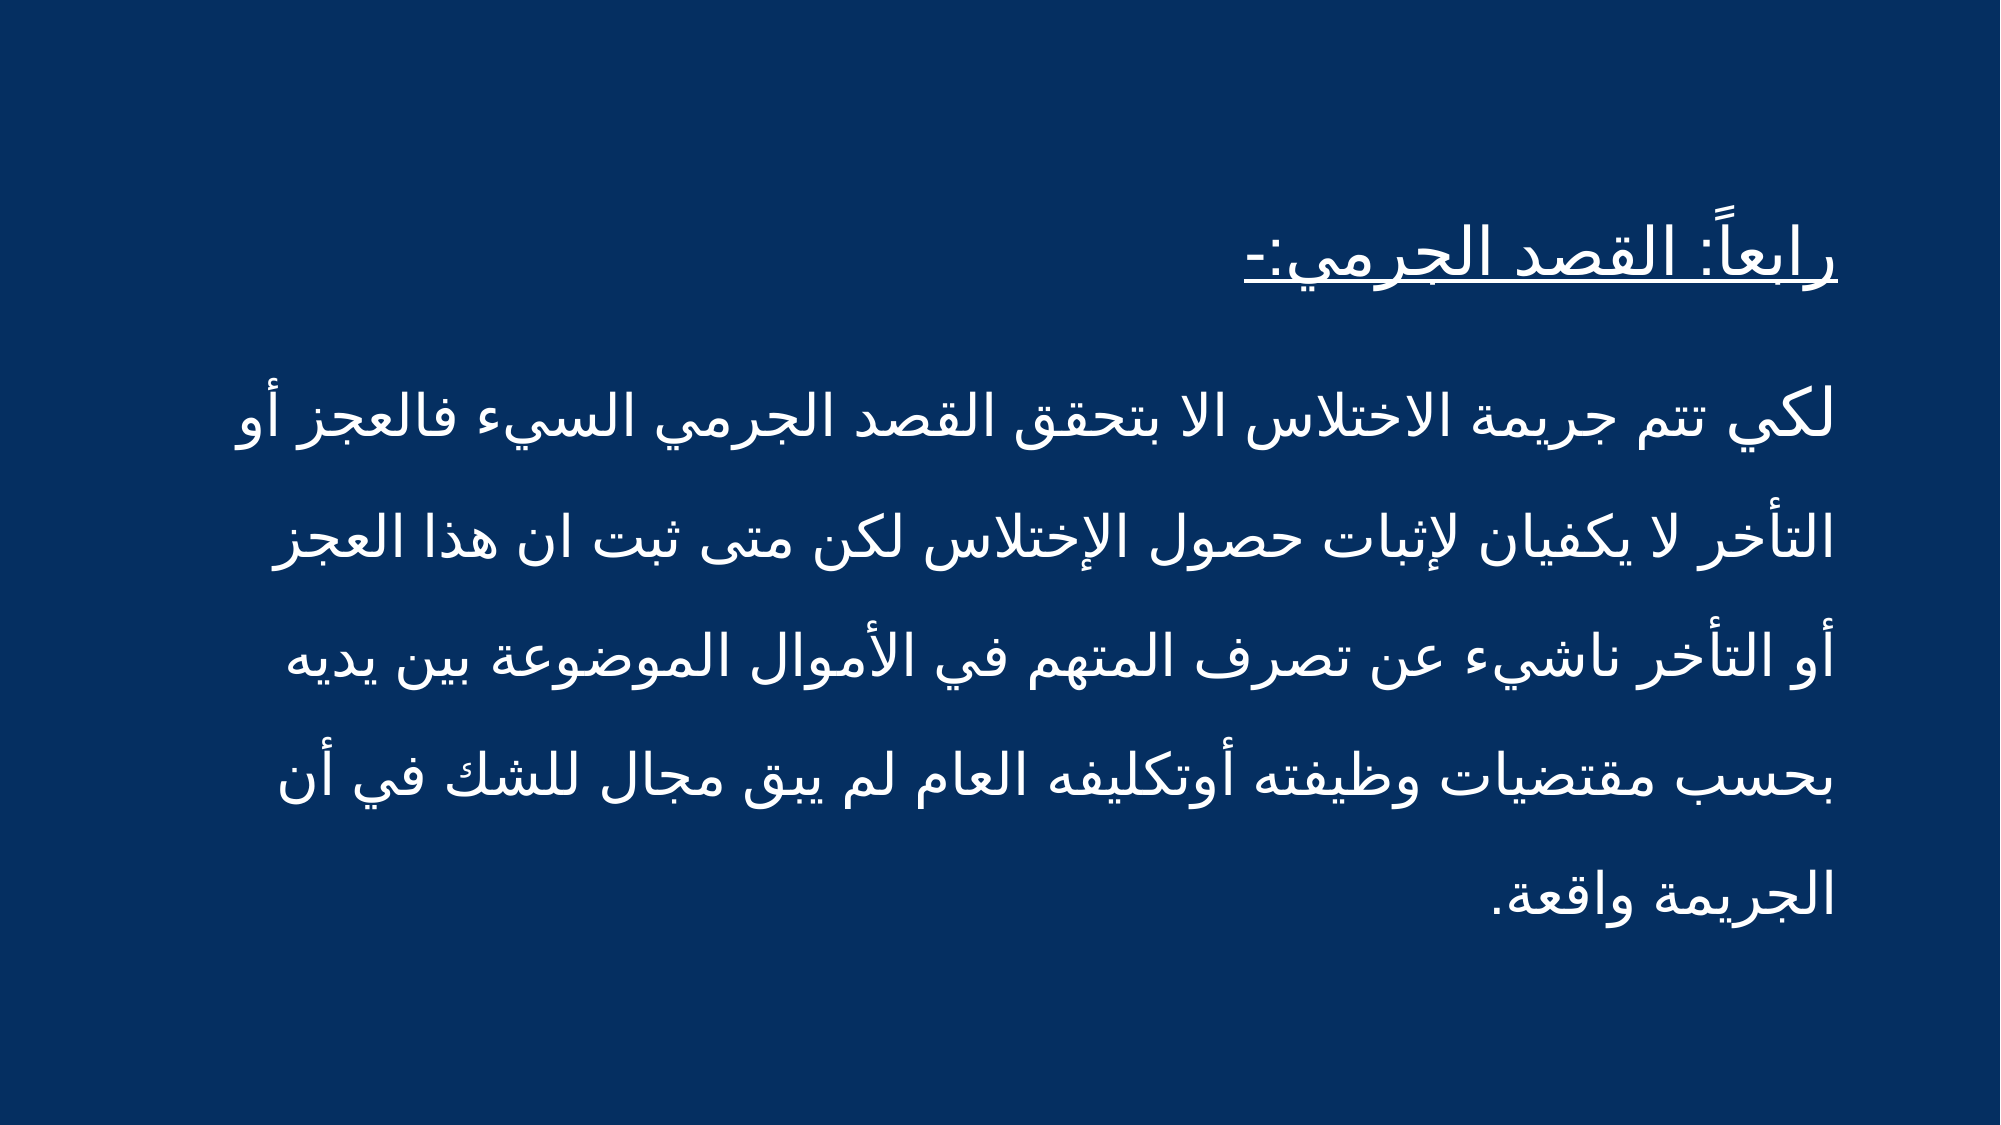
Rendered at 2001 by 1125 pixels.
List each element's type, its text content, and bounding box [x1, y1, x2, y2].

slide_number 7 [1700, 915, 1888, 1025]
subtitle رابعاً: القصد الجرمي:- لكي تتم جريمة الاختلاس الا بتحقق القصد الجرمي السيء فالعجز أو التأخر لا يكفيان لإثبات حصول الإختلاس لكن متى ثبت ان هذا العجز أو التأخر ناشيء عن تصرف المتهم في الأموال الموضوعة بين يديه بحسب مقتضيات وظيفته أوتكليفه العام لم يبق مجال للشك في أن الجريمة واقعة. [221, 145, 1853, 795]
